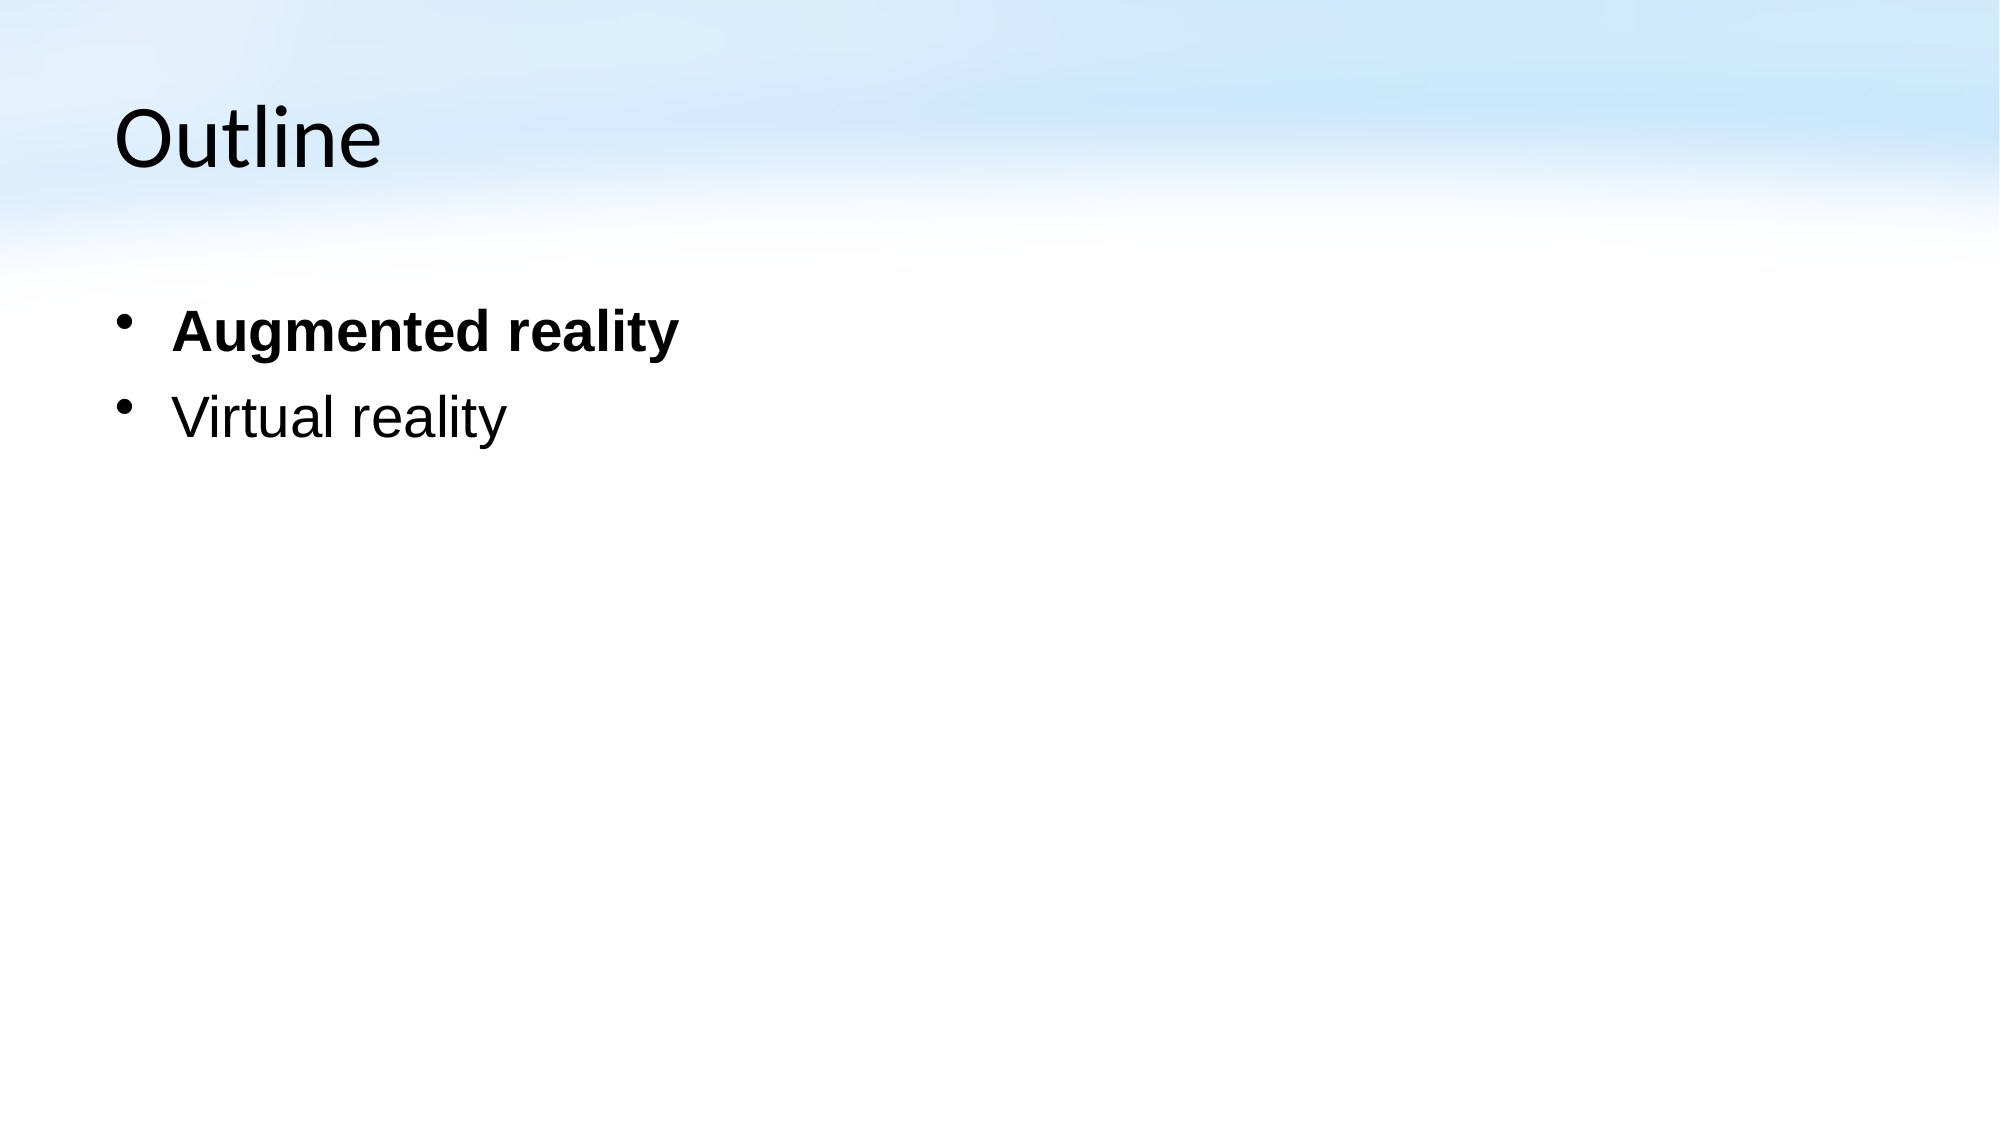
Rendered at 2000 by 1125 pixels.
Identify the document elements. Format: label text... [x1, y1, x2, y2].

title Outline [99, 37, 1963, 226]
list Augmented reality Virtual reality [99, 282, 1981, 1026]
picture [0, 0, 2000, 1125]
